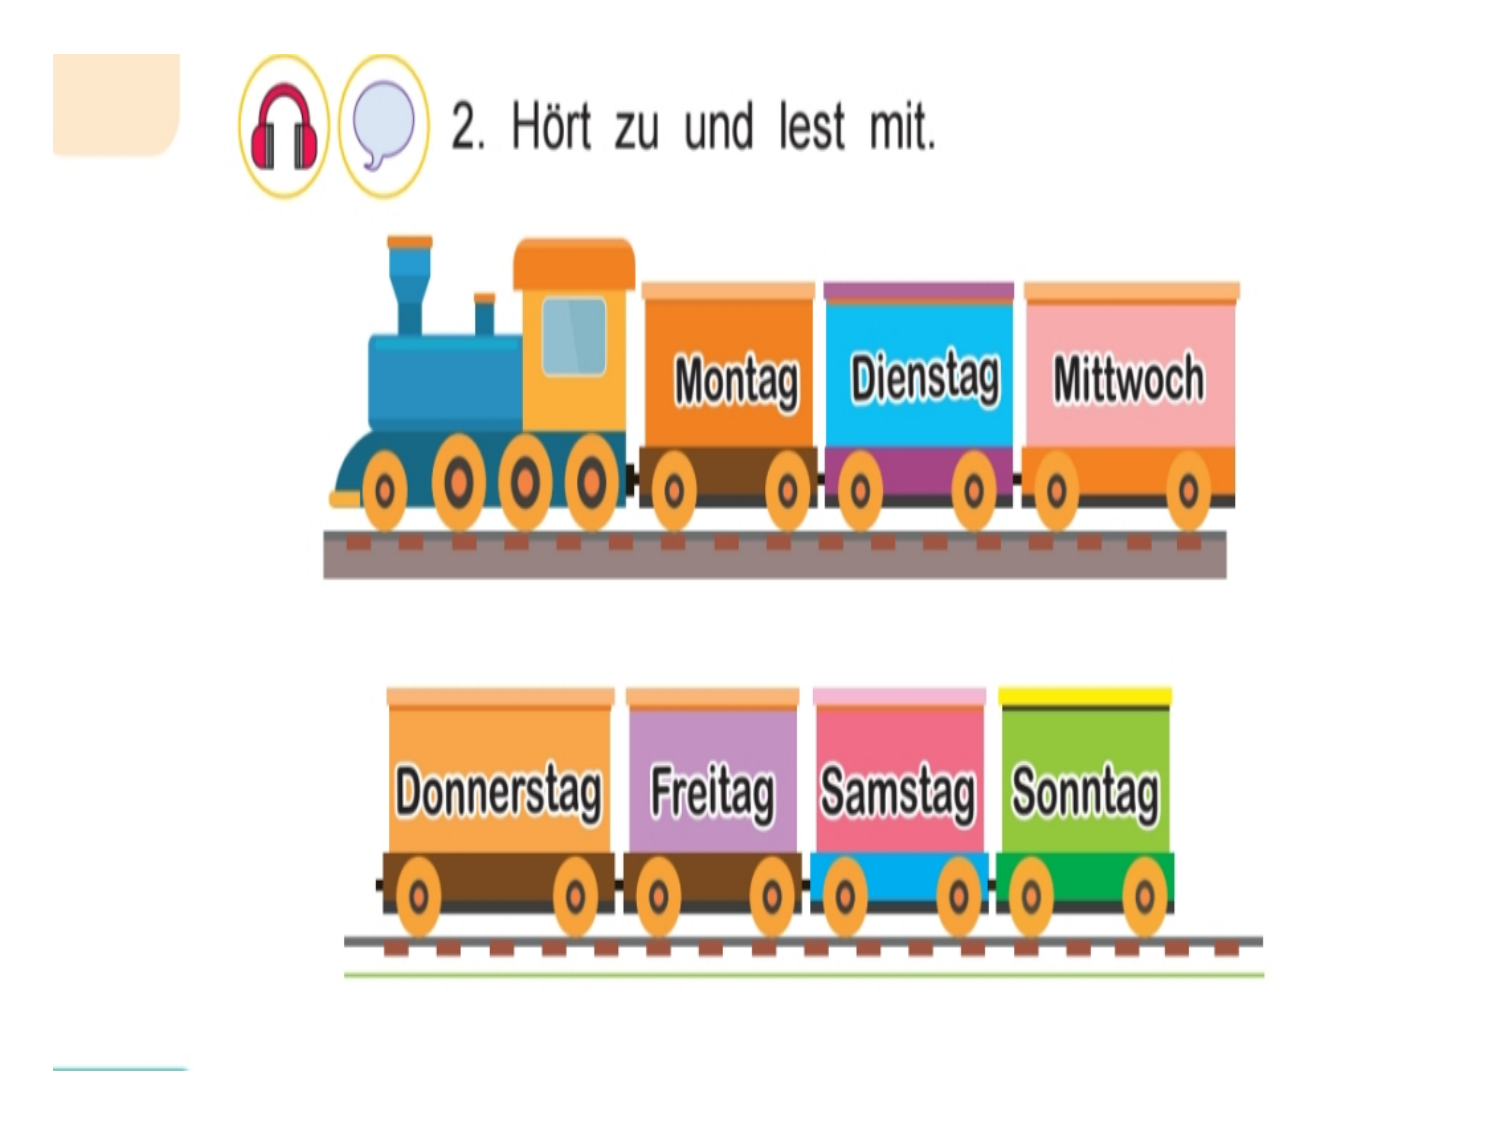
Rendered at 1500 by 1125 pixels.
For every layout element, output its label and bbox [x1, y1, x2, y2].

picture [52, 54, 1483, 1071]
